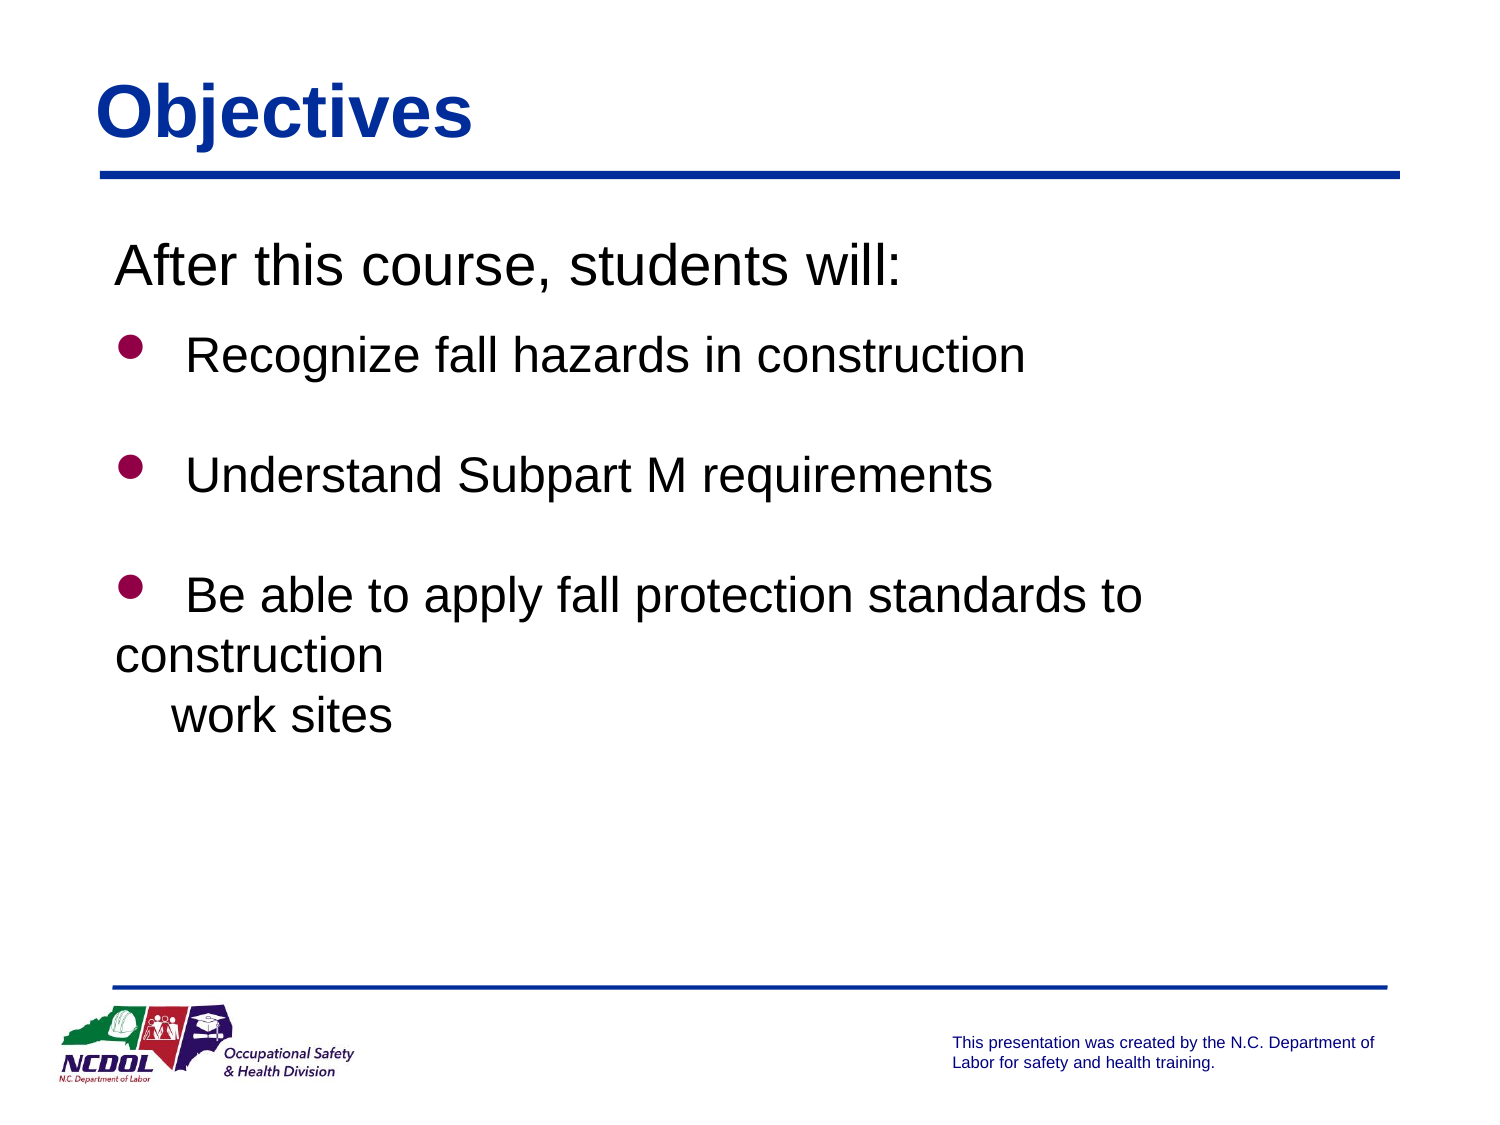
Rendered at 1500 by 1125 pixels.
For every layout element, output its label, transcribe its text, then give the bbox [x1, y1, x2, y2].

picture [50, 995, 363, 1093]
title Objectives [87, 62, 1475, 154]
list After this course, students will: Recognize fall hazards in construction Understand Subpart M requirements Be able to apply fall protection standards to construction work sites [99, 220, 1438, 963]
